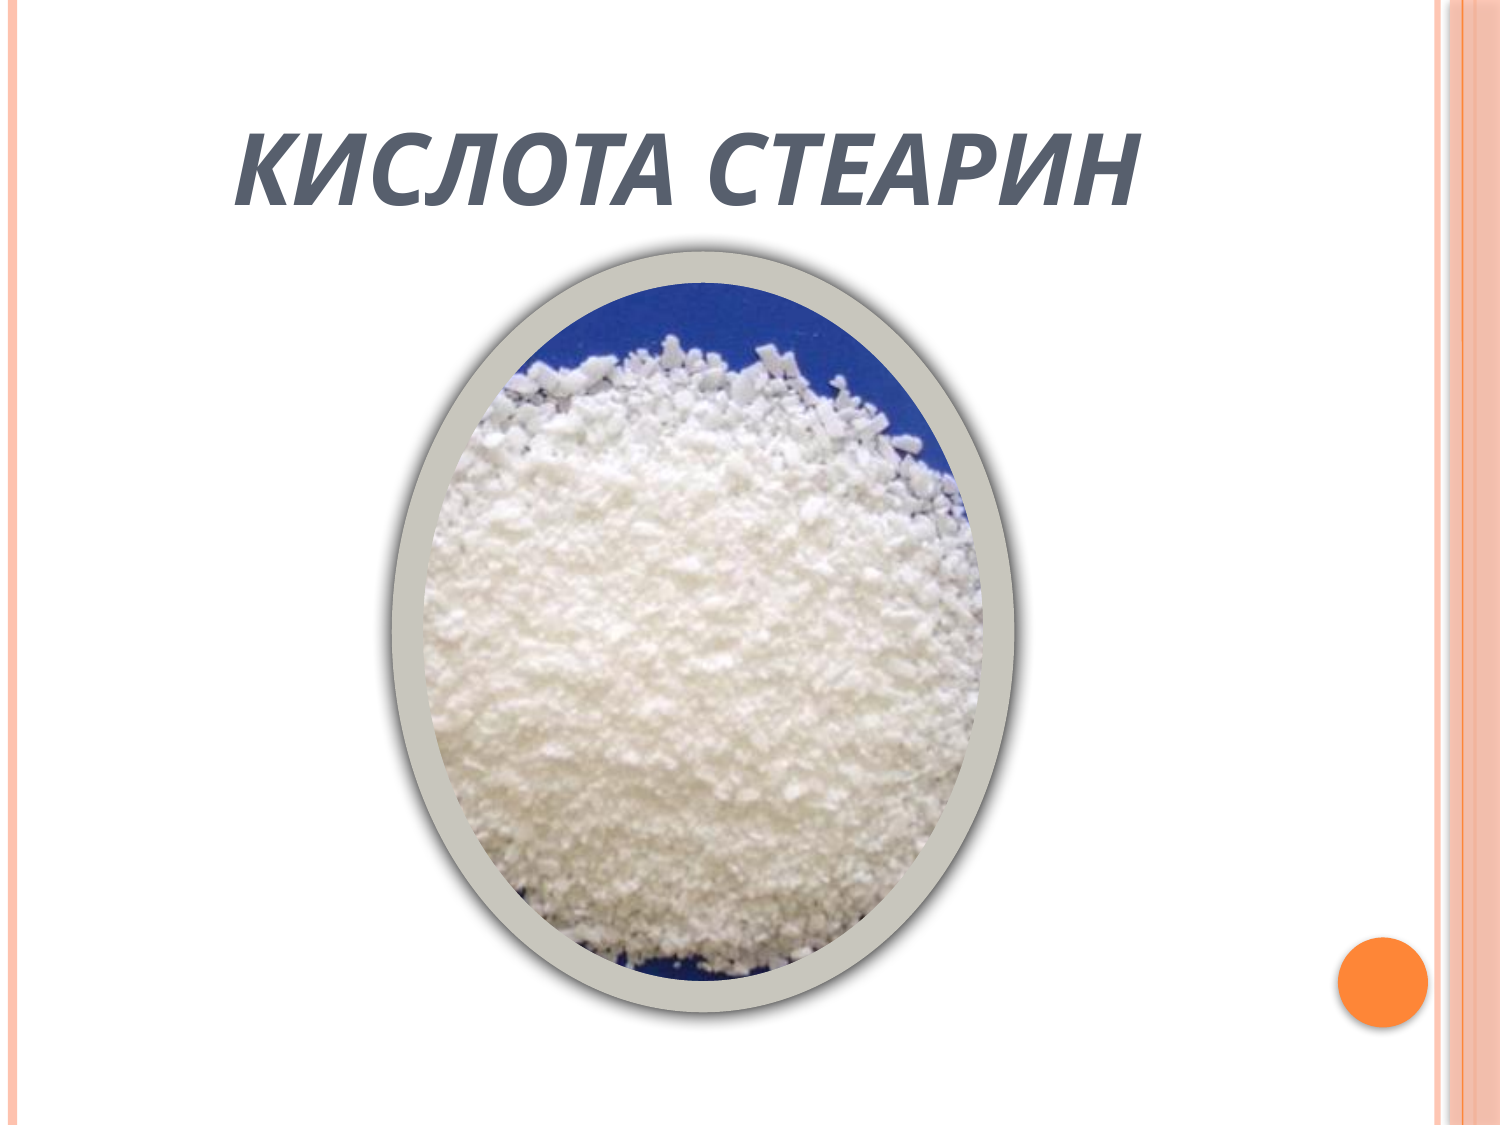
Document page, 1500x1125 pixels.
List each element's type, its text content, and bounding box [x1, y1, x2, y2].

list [406, 266, 1000, 998]
title Кислота стеарин [75, 45, 1300, 233]
